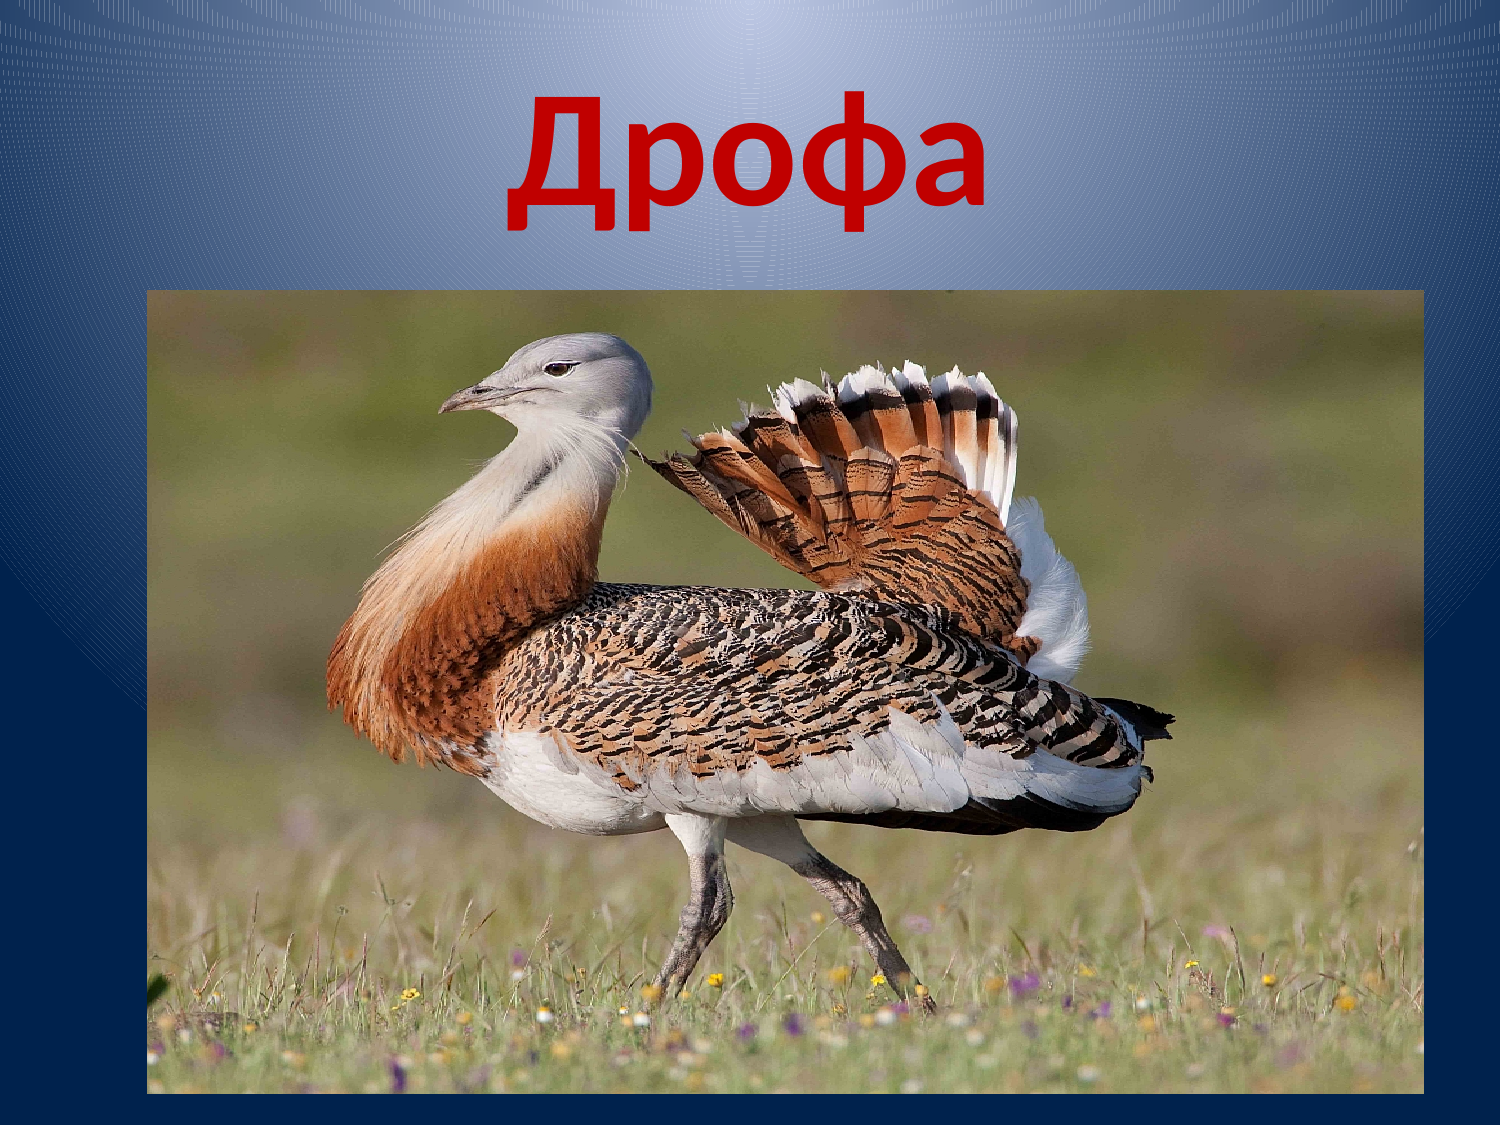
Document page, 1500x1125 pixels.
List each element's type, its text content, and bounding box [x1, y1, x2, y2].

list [147, 290, 1424, 1095]
title Дрофа [75, 45, 1425, 233]
